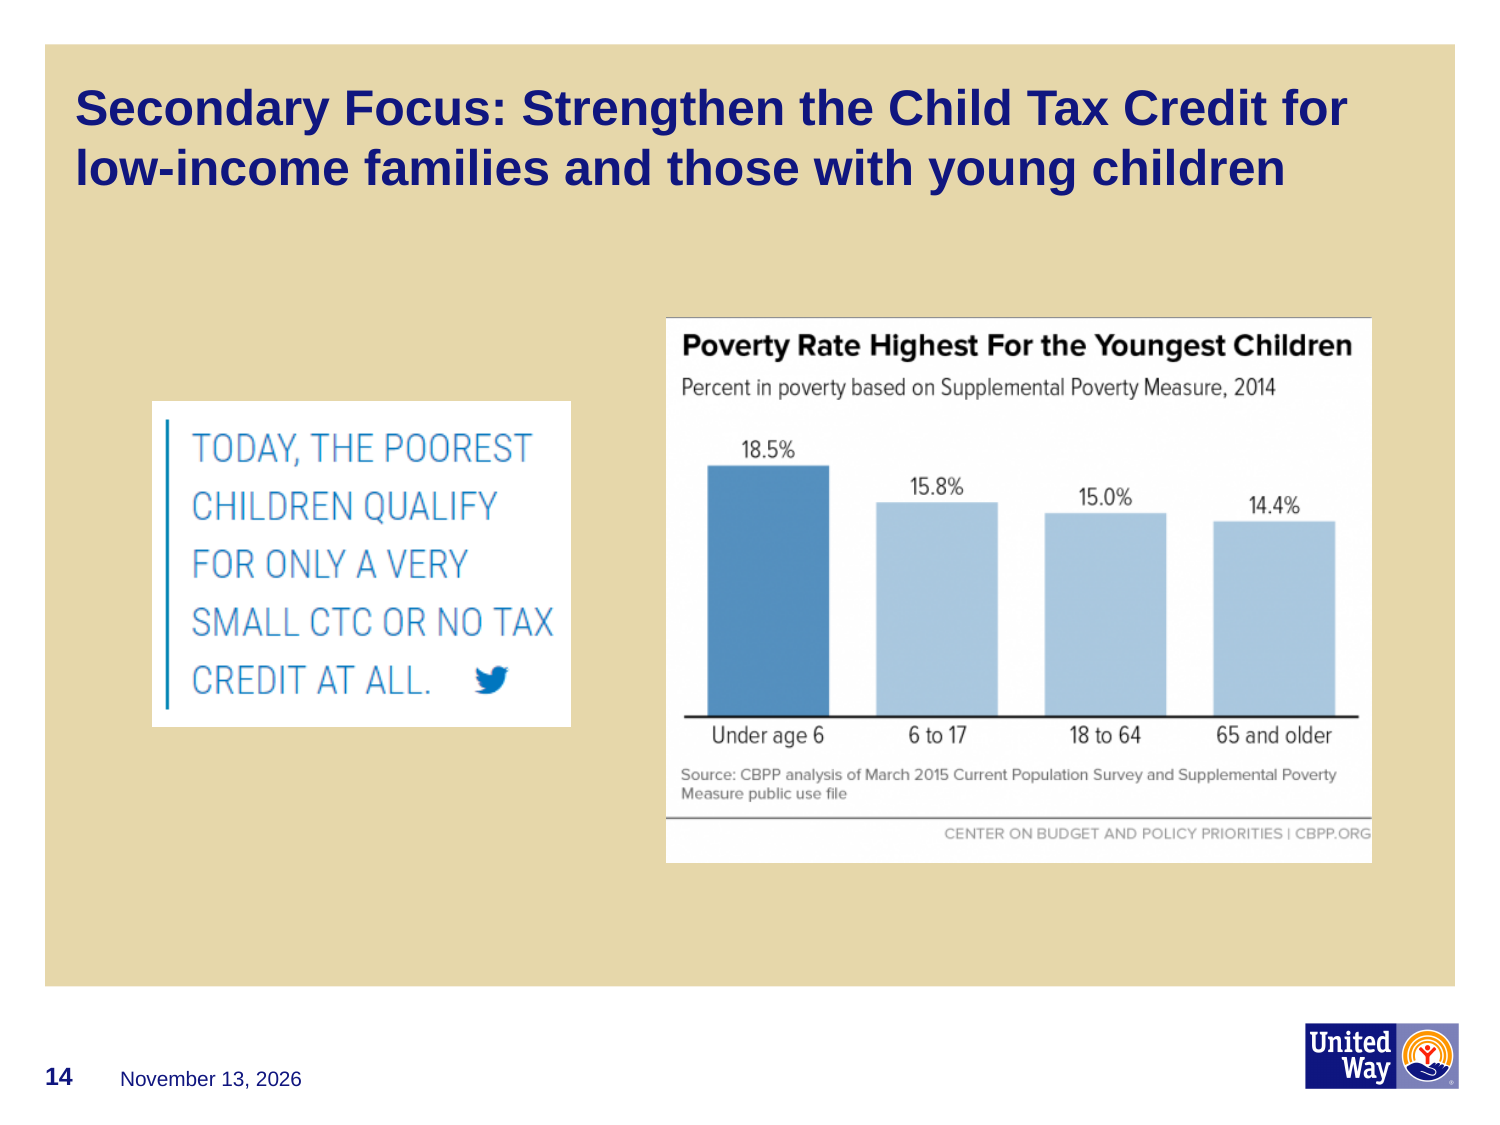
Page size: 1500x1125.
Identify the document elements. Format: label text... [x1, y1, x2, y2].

title Secondary Focus: Strengthen the Child Tax Credit for low-income families and those with young children [45, 45, 1455, 233]
slide_number 14 [45, 1027, 121, 1103]
footer November 8, 2017 [121, 1027, 1171, 1103]
picture [1304, 1022, 1460, 1090]
picture [665, 317, 1372, 863]
picture [152, 401, 571, 727]
